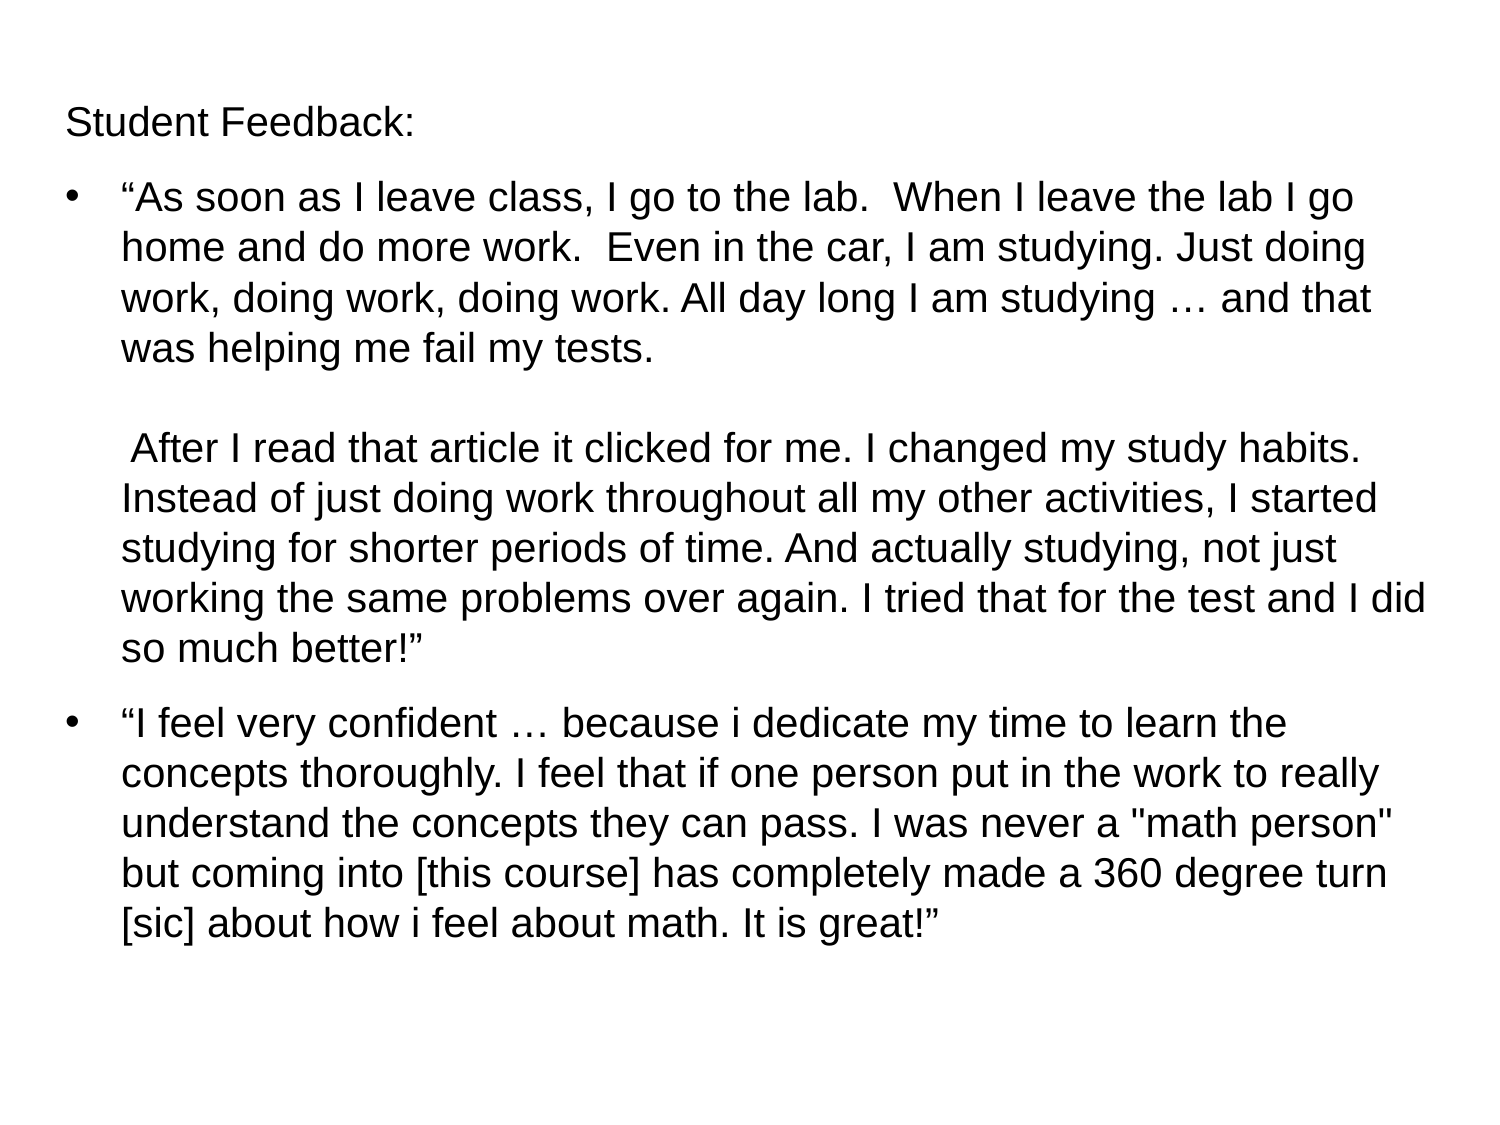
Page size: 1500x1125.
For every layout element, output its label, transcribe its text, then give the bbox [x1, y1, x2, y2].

list Student Feedback: “As soon as I leave class, I go to the lab. When I leave the lab I go home and do more work. Even in the car, I am studying. Just doing work, doing work, doing work. All day long I am studying … and that was helping me fail my tests. After I read that article it clicked for me. I changed my study habits. Instead of just doing work throughout all my other activities, I started studying for shorter periods of time. And actually studying, not just working the same problems over again. I tried that for the test and I did so much better!” “I feel very confident … because i dedicate my time to learn the concepts thoroughly. I feel that if one person put in the work to really understand the concepts they can pass. I was never a "math person" but coming into [this course] has completely made a 360 degree turn [sic] about how i feel about math. It is great!” [50, 87, 1450, 1038]
